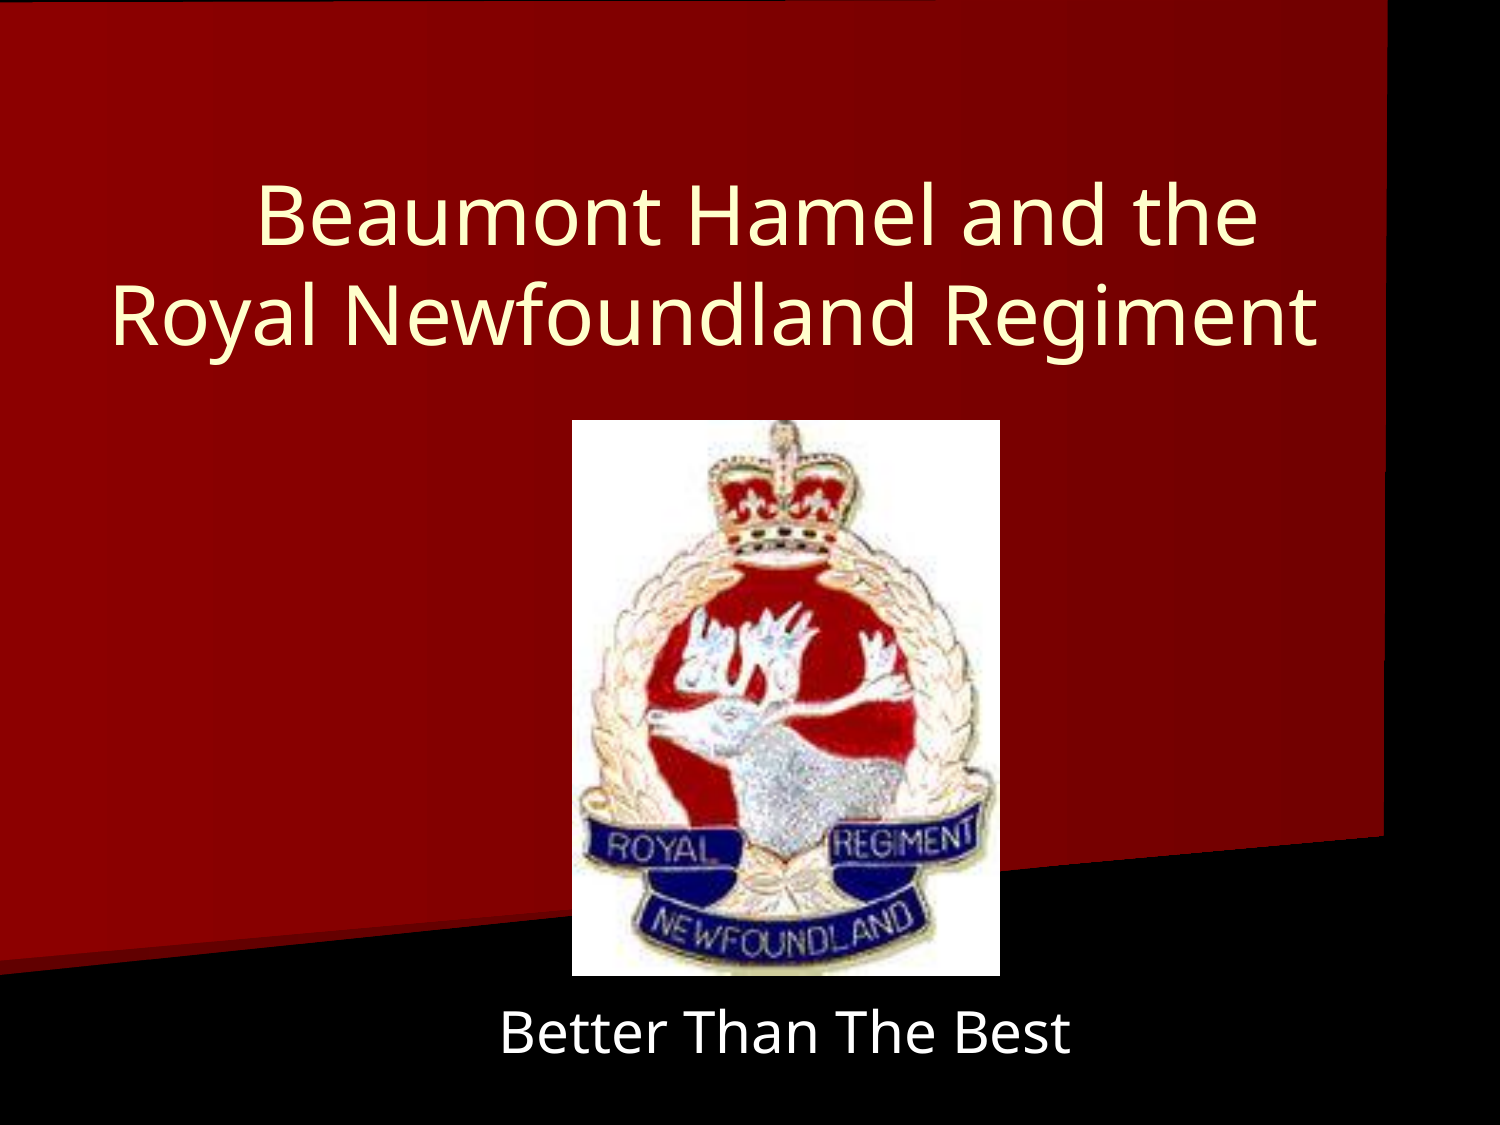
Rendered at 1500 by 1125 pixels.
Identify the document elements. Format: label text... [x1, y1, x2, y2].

picture [572, 420, 1001, 977]
title Beaumont Hamel and the Royal Newfoundland Regiment [76, 134, 1352, 370]
text_box Better Than The Best [312, 987, 1258, 1073]
